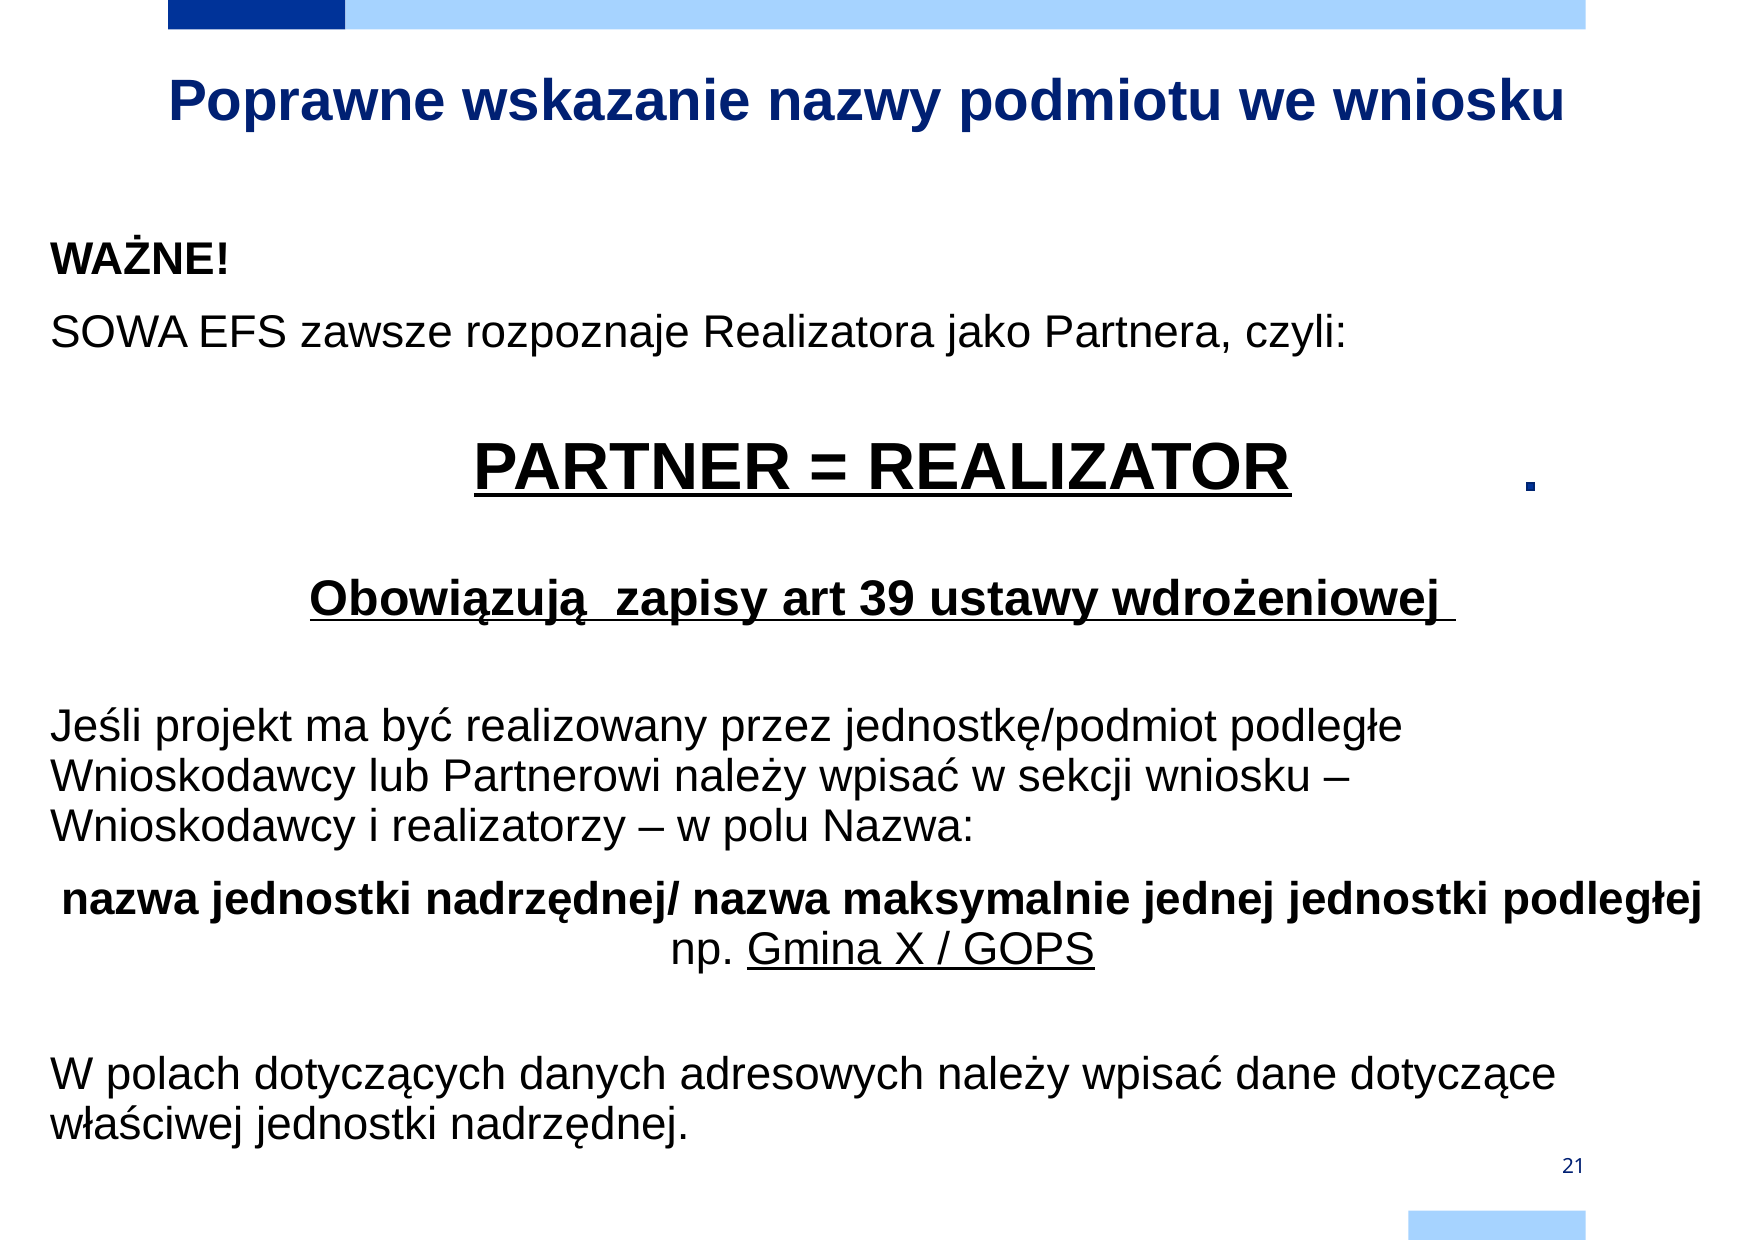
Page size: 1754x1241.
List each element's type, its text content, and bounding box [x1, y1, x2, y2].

slide_number 21 [1408, 1152, 1586, 1182]
list WAŻNE! SOWA EFS zawsze rozpoznaje Realizatora jako Partnera, czyli: PARTNER = REALIZATOR Obowiązują zapisy art 39 ustawy wdrożeniowej Jeśli projekt ma być realizowany przez jednostkę/podmiot podległe Wnioskodawcy lub Partnerowi należy wpisać w sekcji wniosku – Wnioskodawcy i realizatorzy – w polu Nazwa: nazwa jednostki nadrzędnej/ nazwa maksymalnie jednej jednostki podległej np. Gmina X / GOPS W polach dotyczących danych adresowych należy wpisać dane dotyczące właściwej jednostki nadrzędnej. [50, 233, 1716, 1152]
title Poprawne wskazanie nazwy podmiotu we wniosku [168, 56, 1586, 233]
text_box [1526, 482, 1535, 491]
